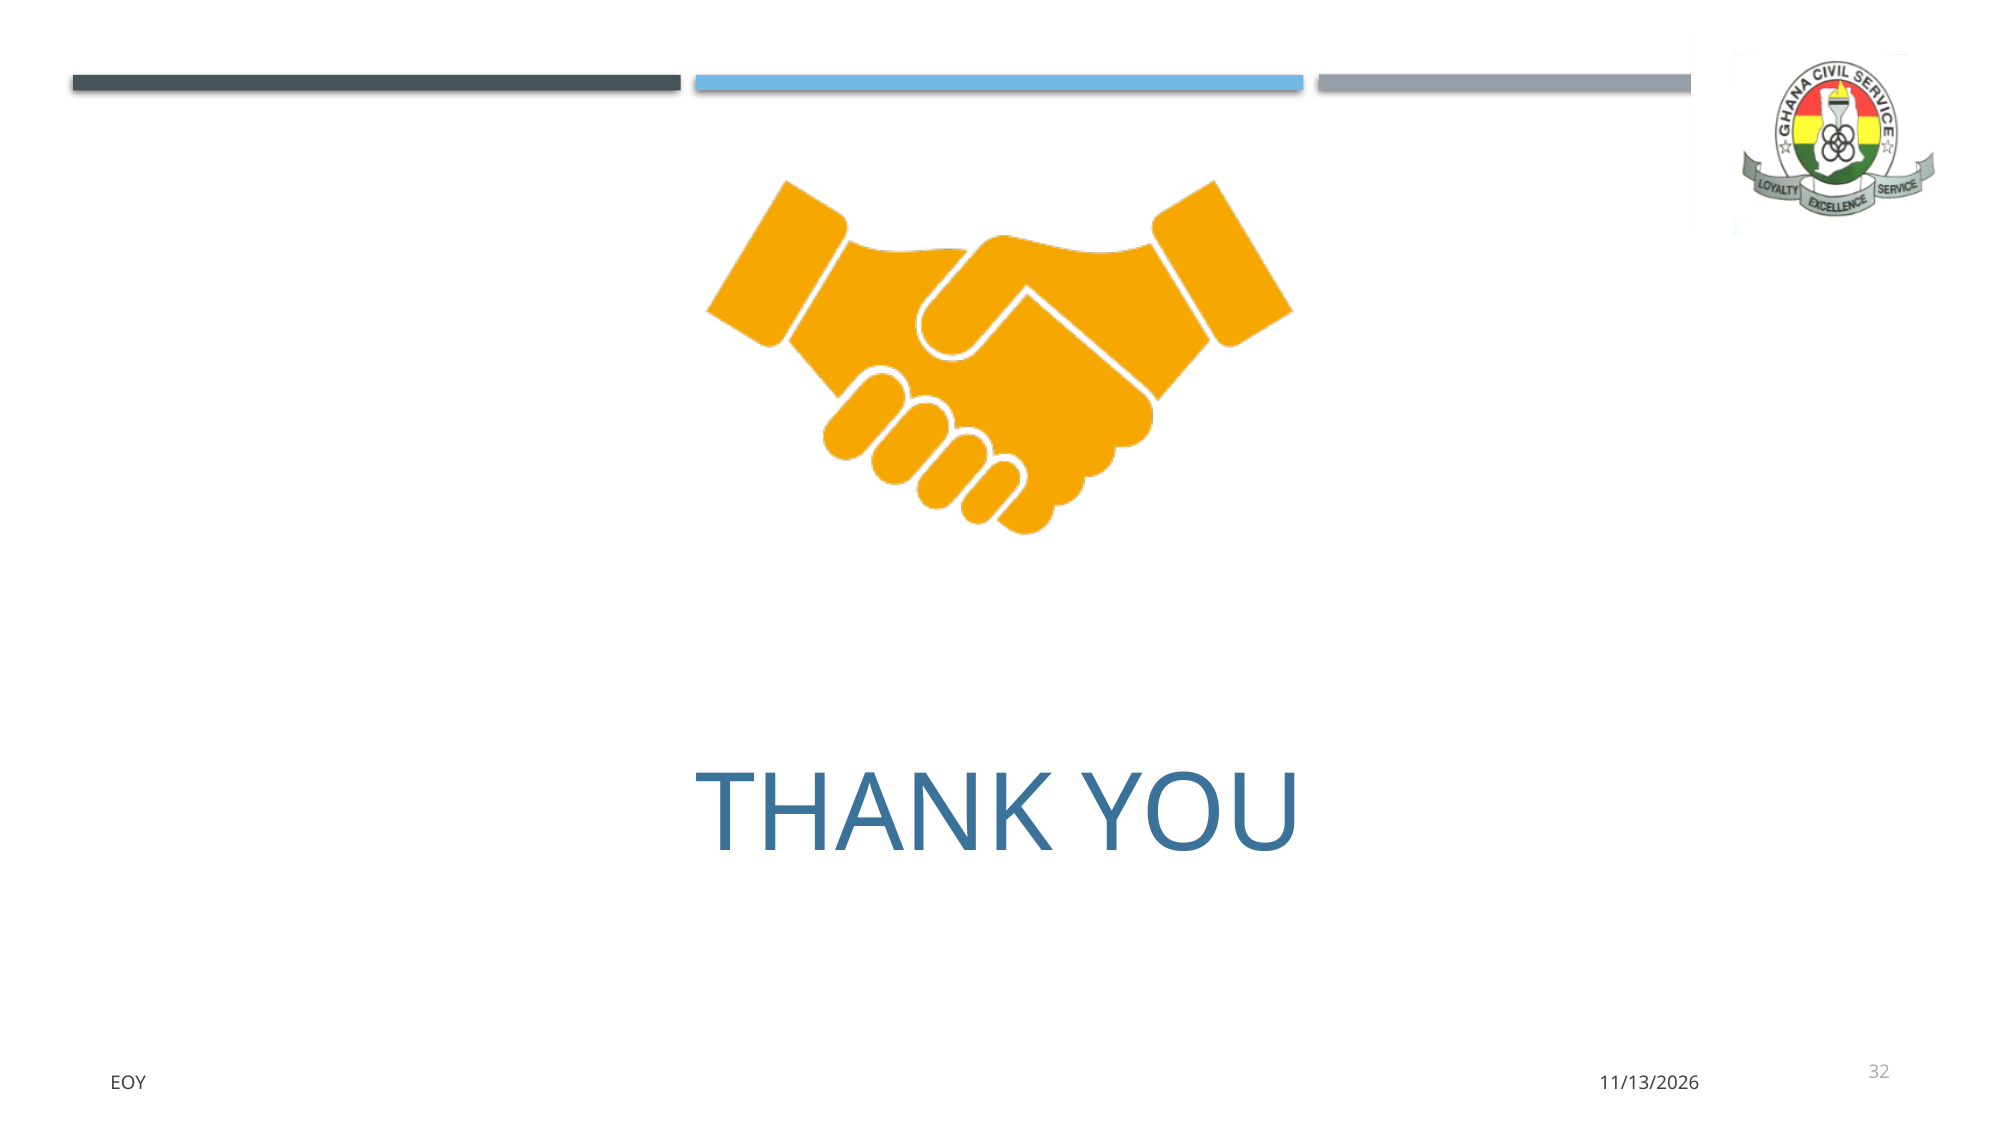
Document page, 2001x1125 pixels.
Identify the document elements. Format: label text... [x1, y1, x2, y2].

picture [681, 40, 1319, 678]
title THANK YOU [137, 700, 1863, 880]
footer EOY [95, 1053, 1230, 1114]
slide_number 32 [1455, 1042, 1905, 1103]
picture [1691, 27, 1958, 236]
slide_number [1247, 1053, 1715, 1114]
